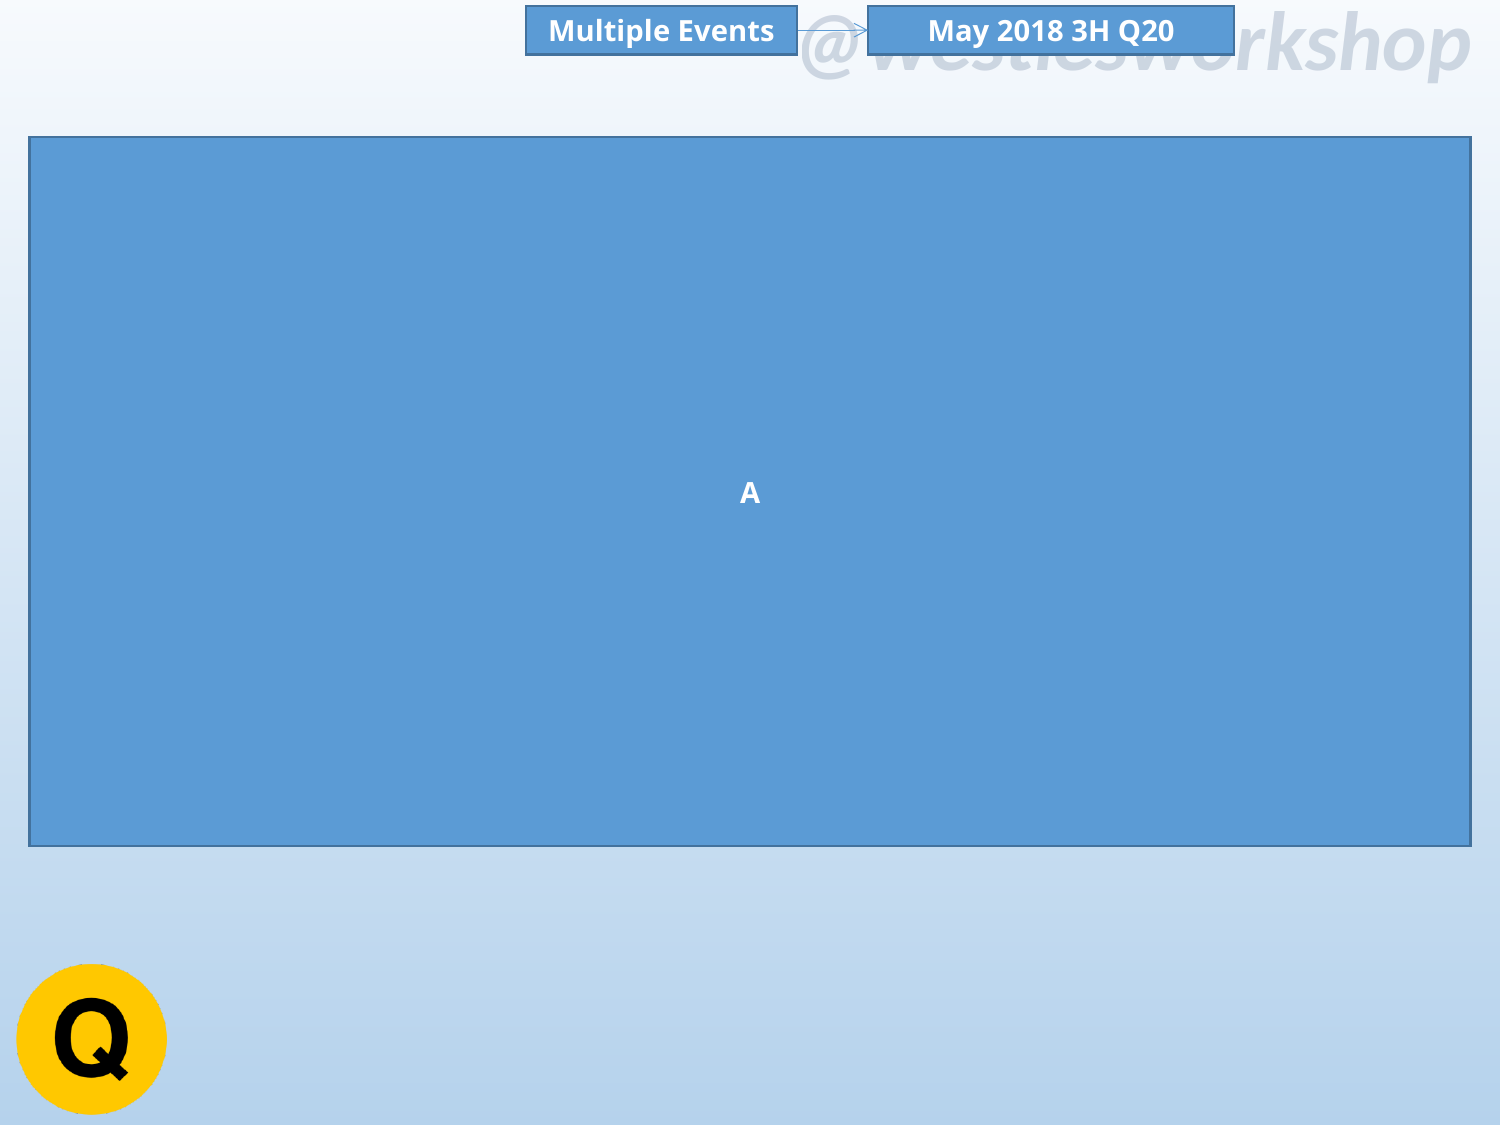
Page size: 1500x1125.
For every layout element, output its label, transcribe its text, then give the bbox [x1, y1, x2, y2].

picture [29, 139, 1471, 846]
picture [0, 940, 191, 1125]
text_box A [28, 136, 1472, 847]
text_box Multiple Events [525, 5, 798, 56]
text_box May 2018 3H Q20 [867, 5, 1235, 56]
